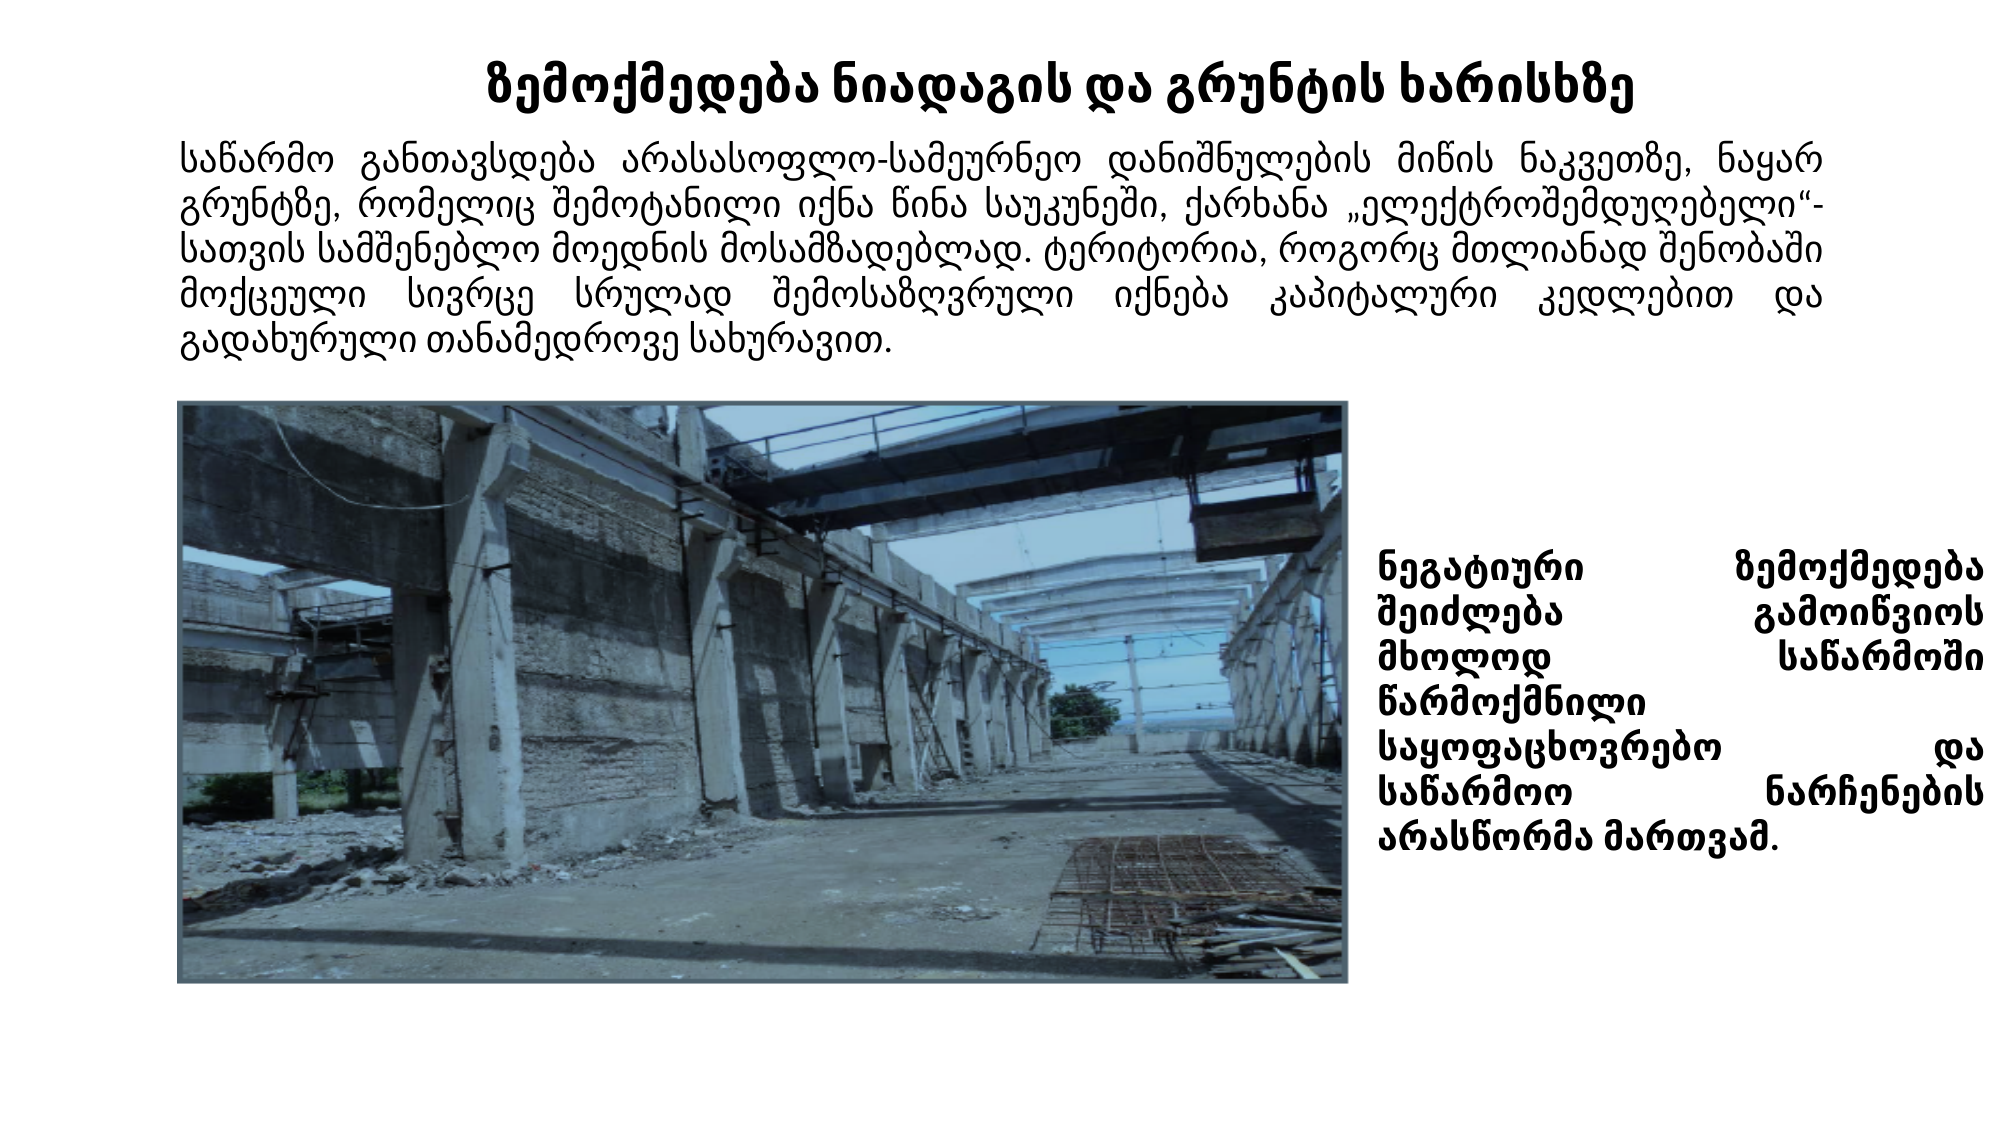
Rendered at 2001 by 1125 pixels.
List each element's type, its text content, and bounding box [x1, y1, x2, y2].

text_box საწარმო განთავსდება არასასოფლო-სამეურნეო დანიშნულების მიწის ნაკვეთზე, ნაყარ გრუნტზე, რომელიც შემოტანილი იქნა წინა საუკუნეში, ქარხანა „ელექტროშემდუღებელი“-სათვის სამშენებლო მოედნის მოსამზადებლად. ტერიტორია, როგორც მთლიანად შენობაში მოქცეული სივრცე სრულად შემოსაზღვრული იქნება კაპიტალური კედლებით და გადახურული თანამედროვე სახურავით. [164, 127, 1840, 367]
text_box ზემოქმედება ნიადაგის და გრუნტის ხარისხზე [471, 45, 1664, 120]
text_box ნეგატიური ზემოქმედება შეიძლება გამოიწვიოს მხოლოდ საწარმოში წარმოქმნილი საყოფაცხოვრებო და საწარმოო ნარჩენების არასწორმა მართვამ. [1362, 535, 2000, 866]
picture [176, 398, 1353, 987]
